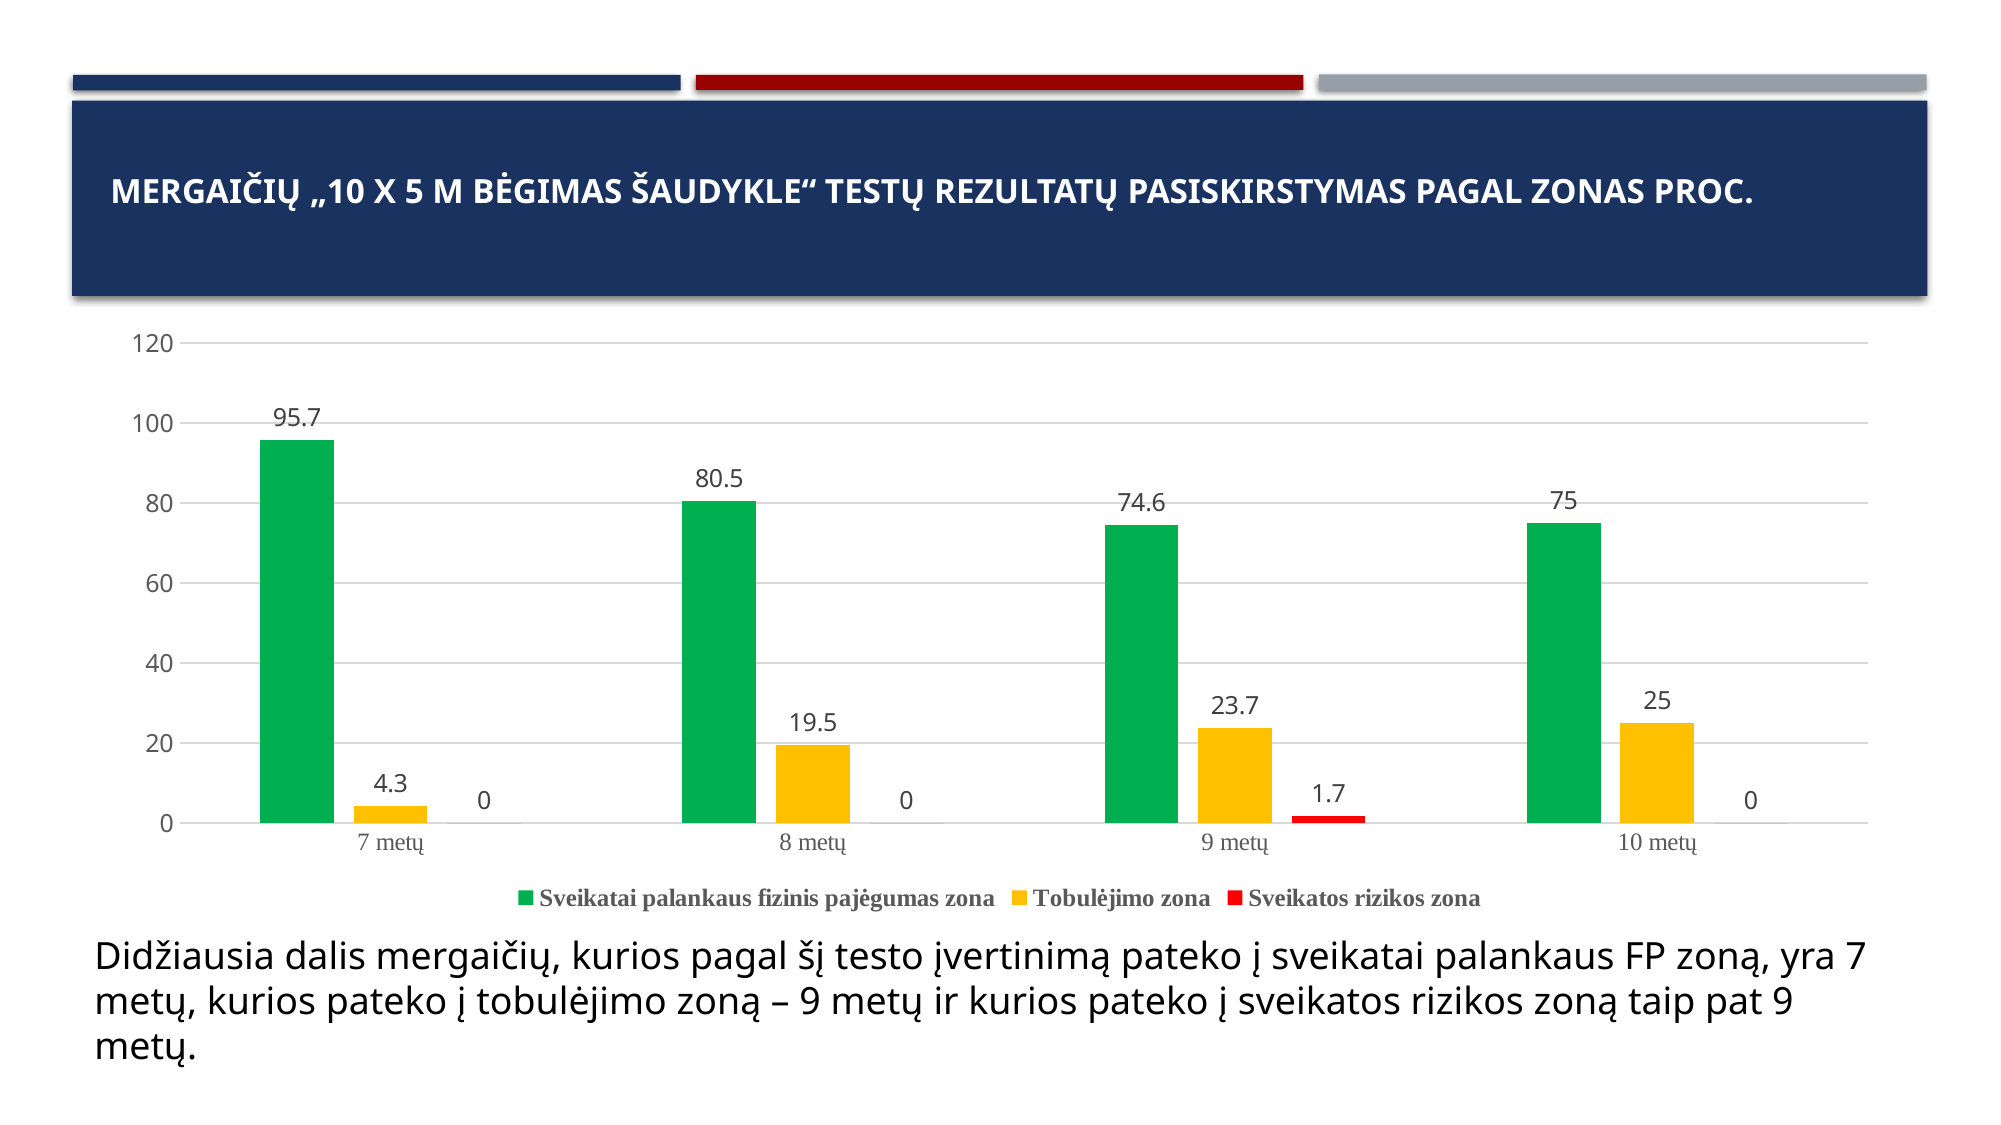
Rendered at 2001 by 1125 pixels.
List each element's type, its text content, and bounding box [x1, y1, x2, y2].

text_box Didžiausia dalis mergaičių, kurios pagal šį testo įvertinimą pateko į sveikatai palankaus FP zoną, yra 7 metų, kurios pateko į tobulėjimo zoną – 9 metų ir kurios pateko į sveikatos rizikos zoną taip pat 9 metų. [79, 889, 1889, 1109]
title mergaičių „10 x 5 m bėgimas šaudykle“ testų rezultatų pasiskirstymas pagal zonas proc. [95, 91, 1905, 258]
chart [94, 313, 1906, 918]
